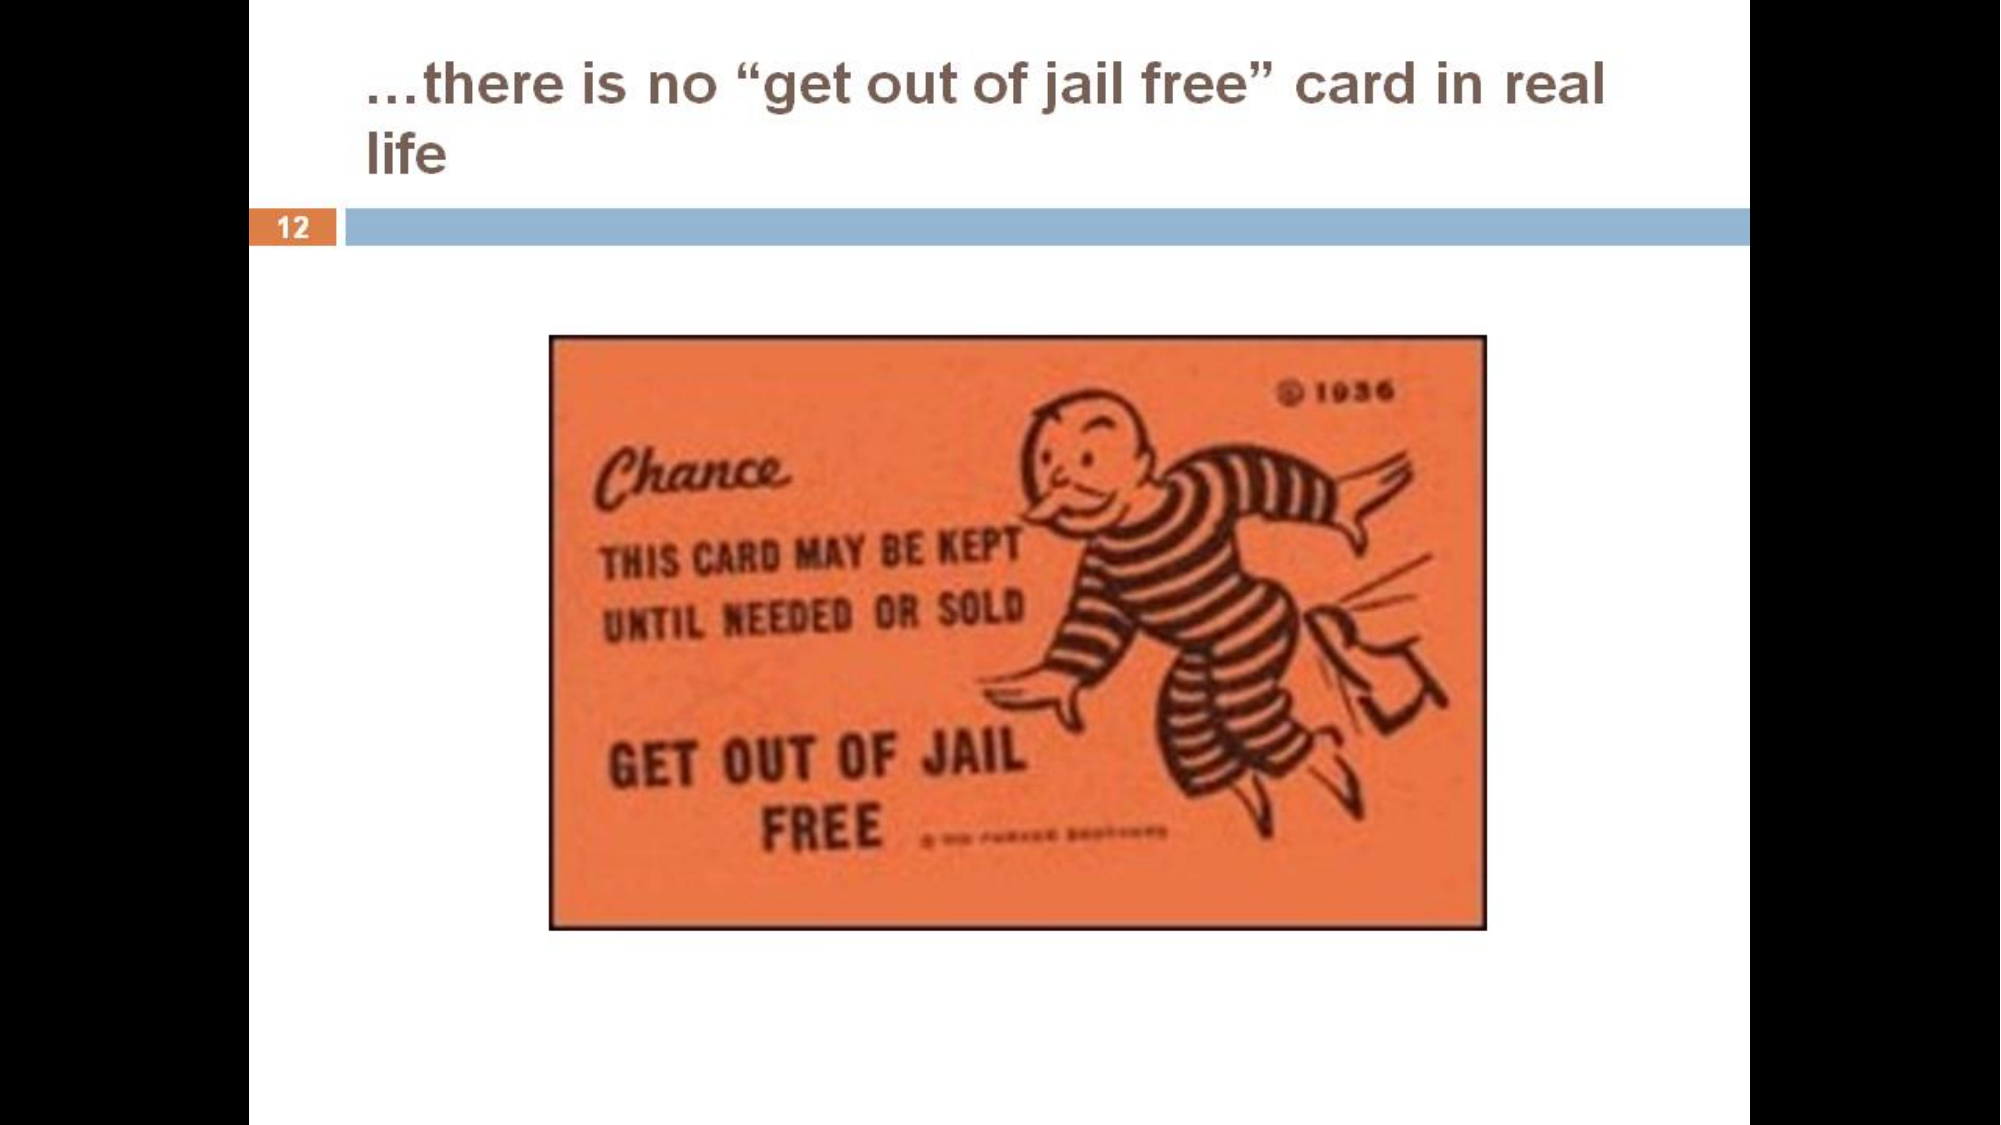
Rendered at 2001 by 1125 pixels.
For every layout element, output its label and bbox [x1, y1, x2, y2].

picture [249, 0, 1750, 1125]
